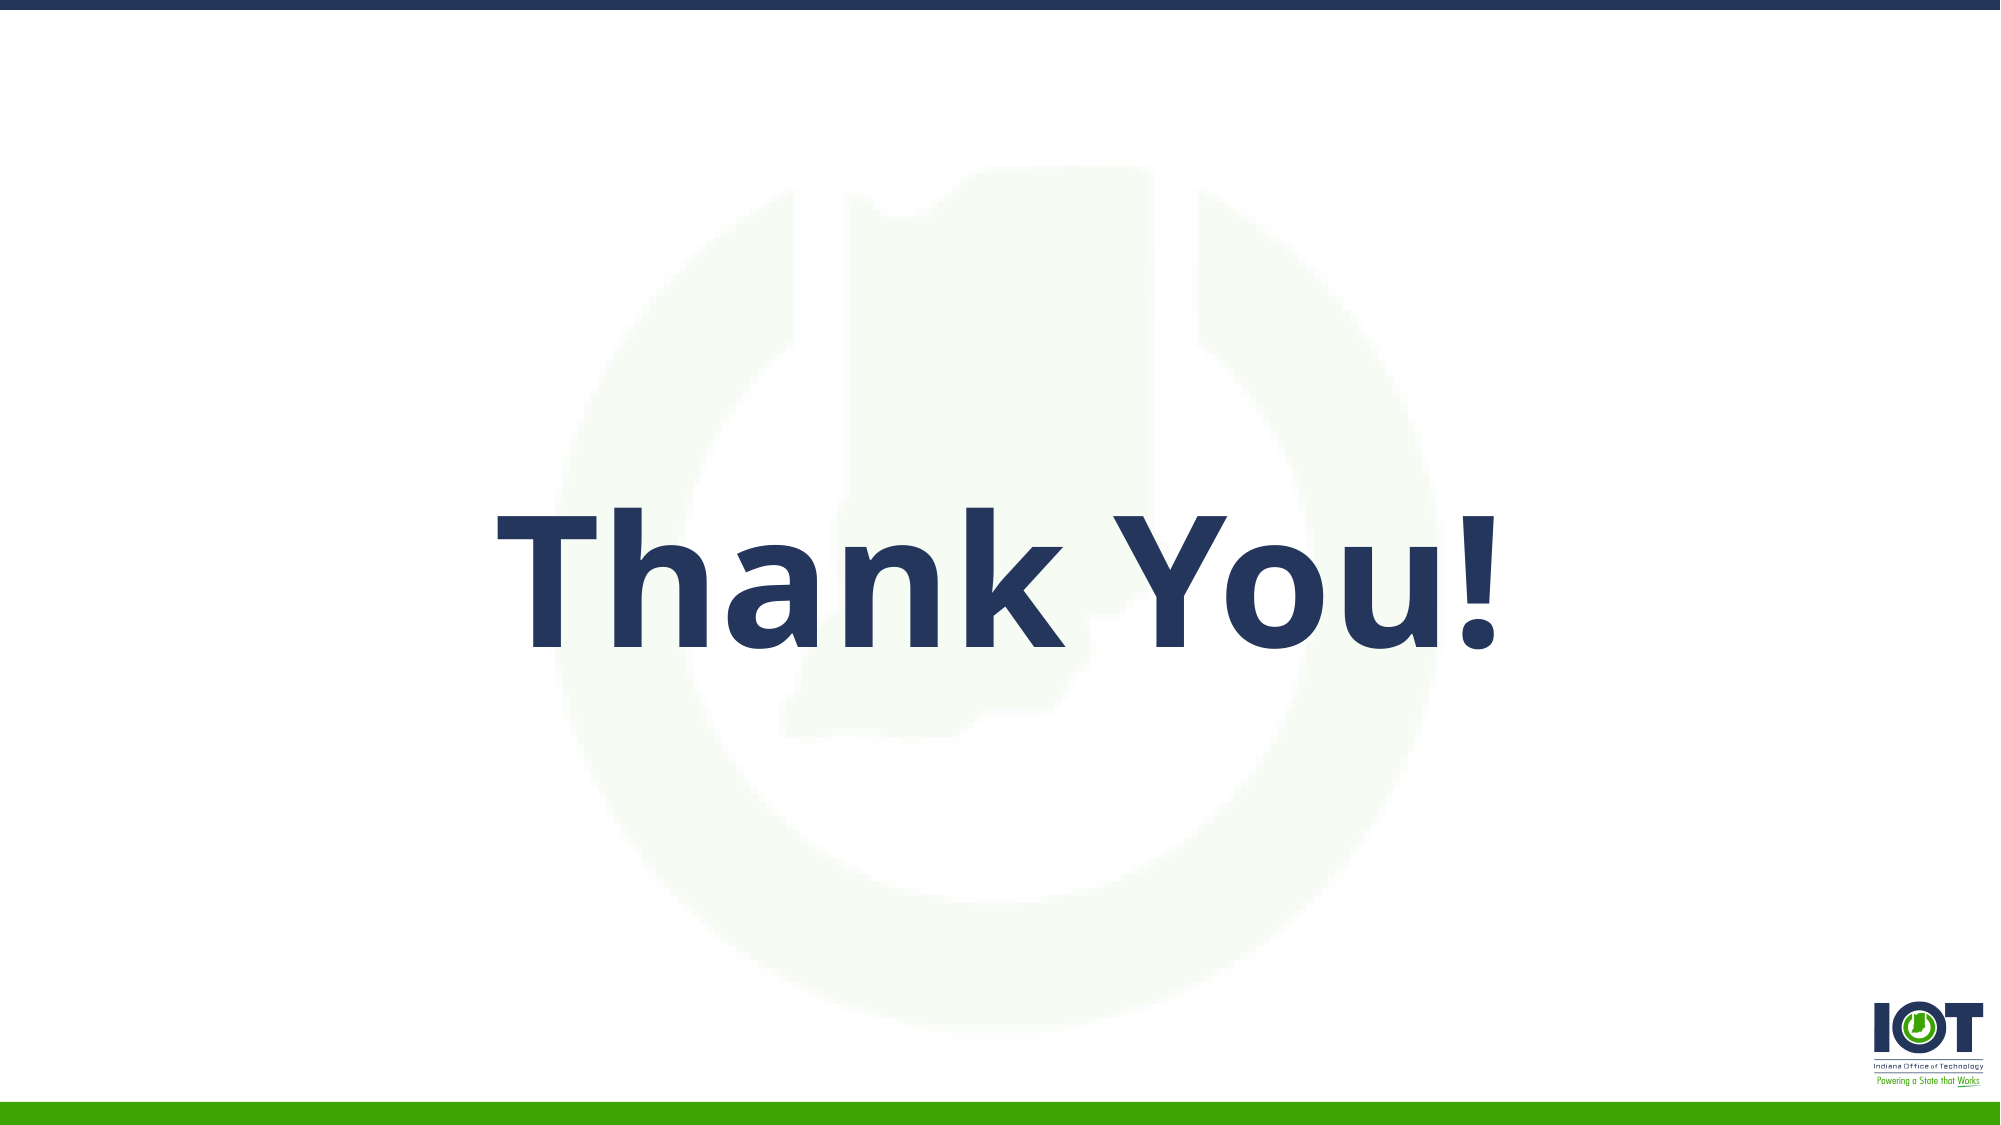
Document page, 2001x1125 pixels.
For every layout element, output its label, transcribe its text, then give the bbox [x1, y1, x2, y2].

text_box [0, 1101, 2000, 1125]
title Thank You! [99, 481, 1900, 669]
picture [1866, 993, 1992, 1095]
